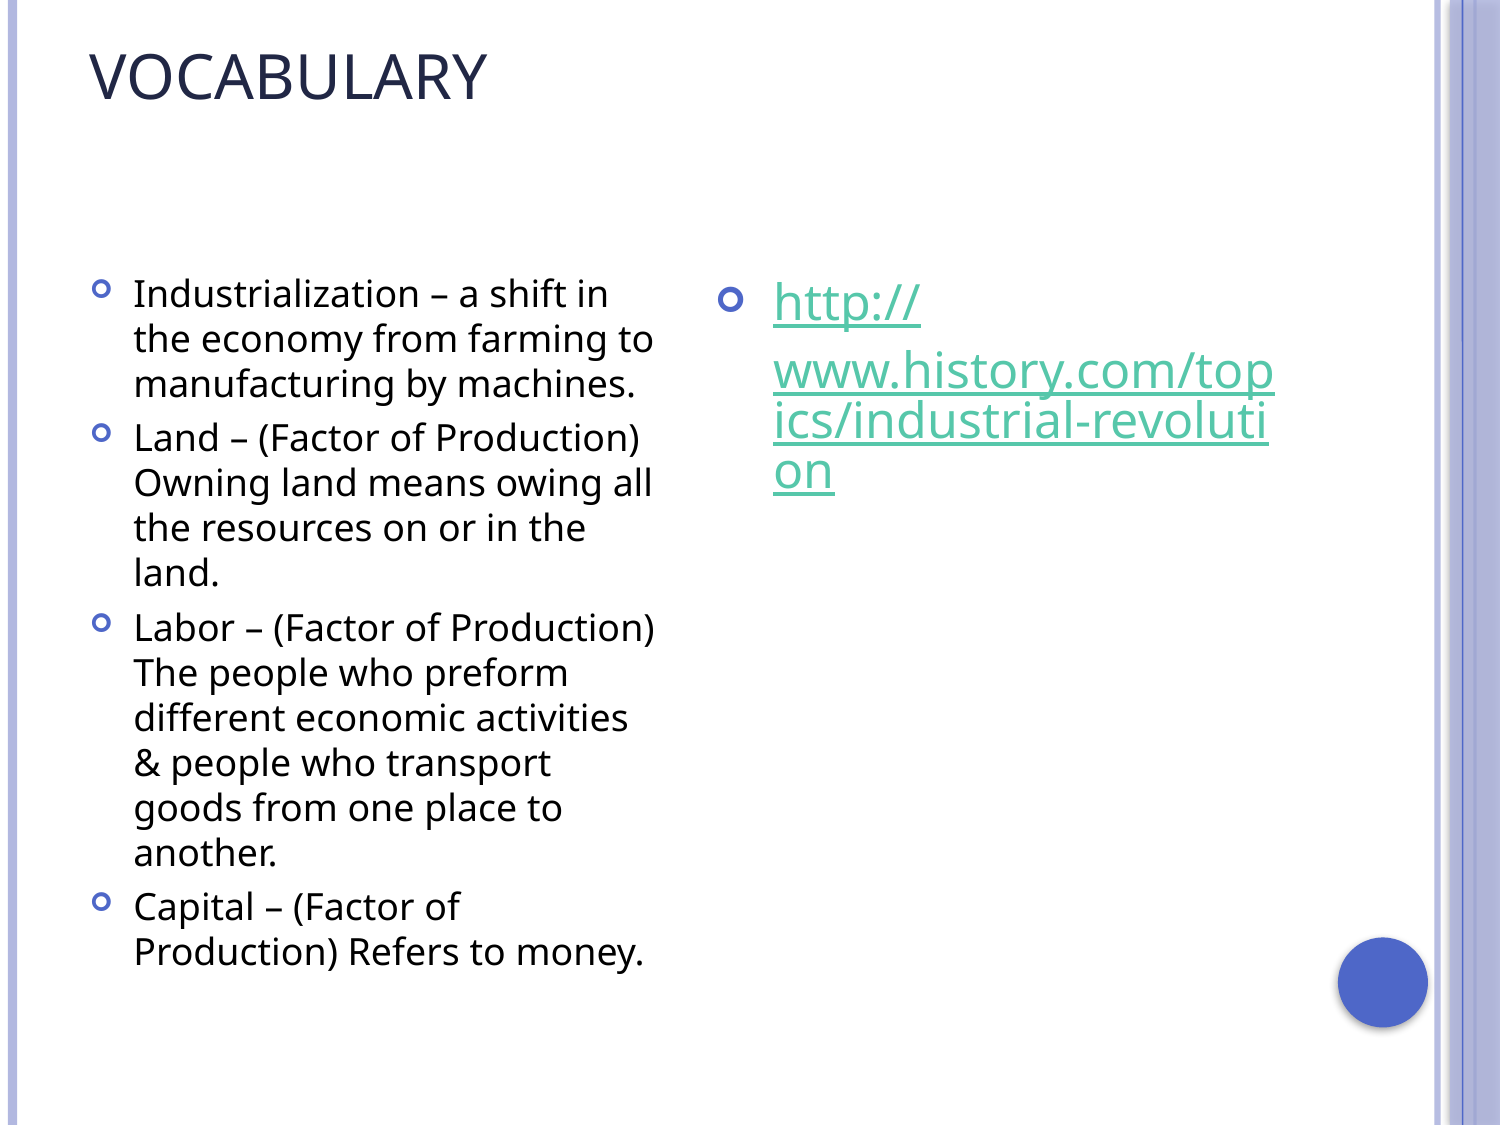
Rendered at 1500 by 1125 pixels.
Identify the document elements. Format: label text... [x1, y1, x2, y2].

list Industrialization – a shift in the economy from farming to manufacturing by machines. Land – (Factor of Production) Owning land means owing all the resources on or in the land. Labor – (Factor of Production) The people who preform different economic activities & people who transport goods from one place to another. Capital – (Factor of Production) Refers to money. [75, 262, 675, 1013]
title Vocabulary [75, 2, 1425, 120]
list http://www.history.com/topics/industrial-revolution [700, 262, 1301, 1013]
